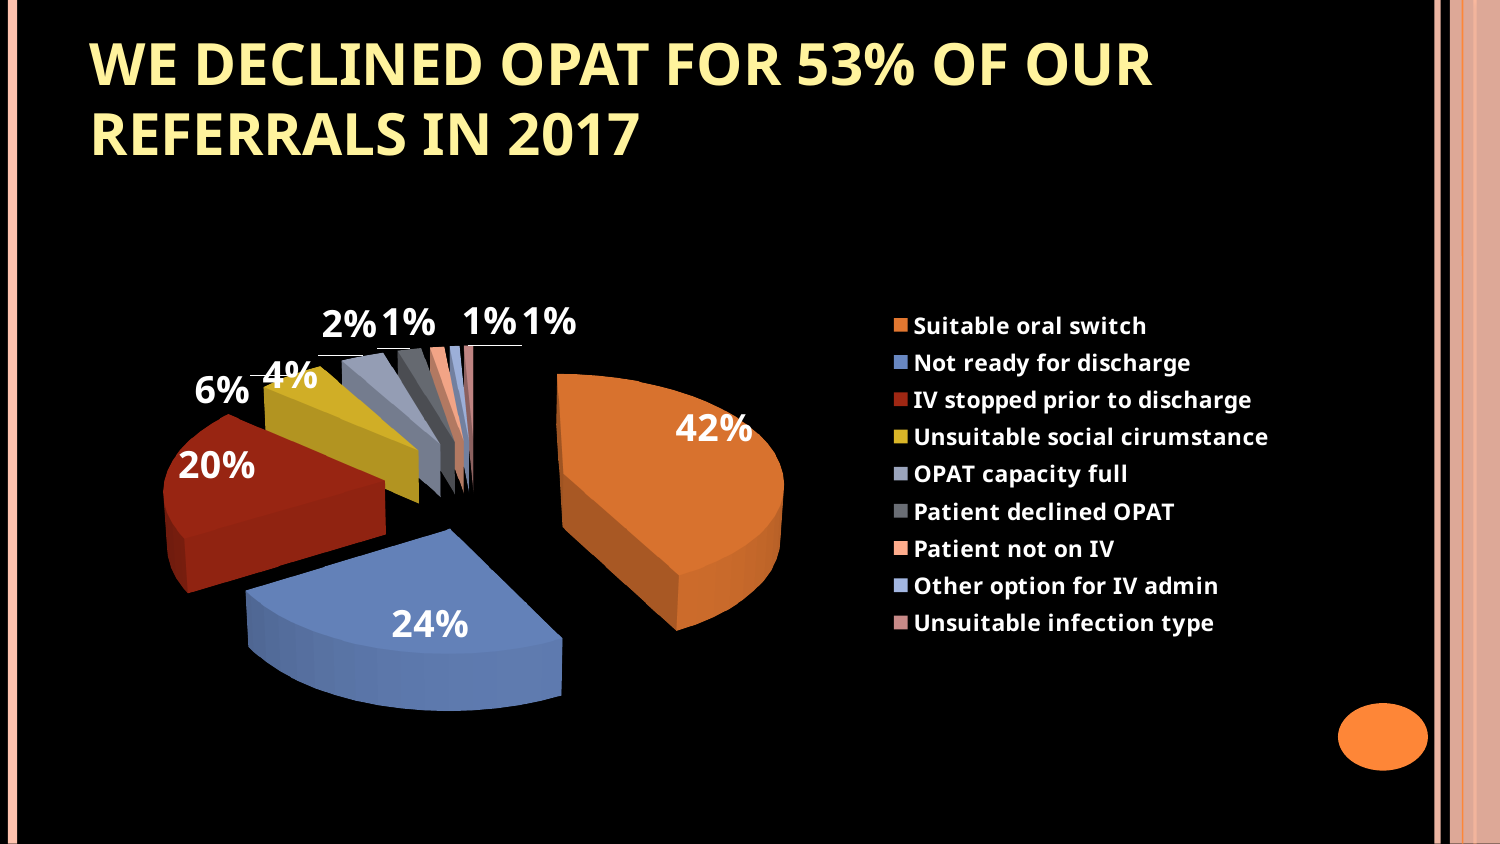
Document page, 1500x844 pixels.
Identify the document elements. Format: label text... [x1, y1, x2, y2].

chart [64, 173, 1291, 774]
title WE DECLINED OPAT FOR 53% OF OUR REFERRALS IN 2017 [75, 33, 1300, 175]
